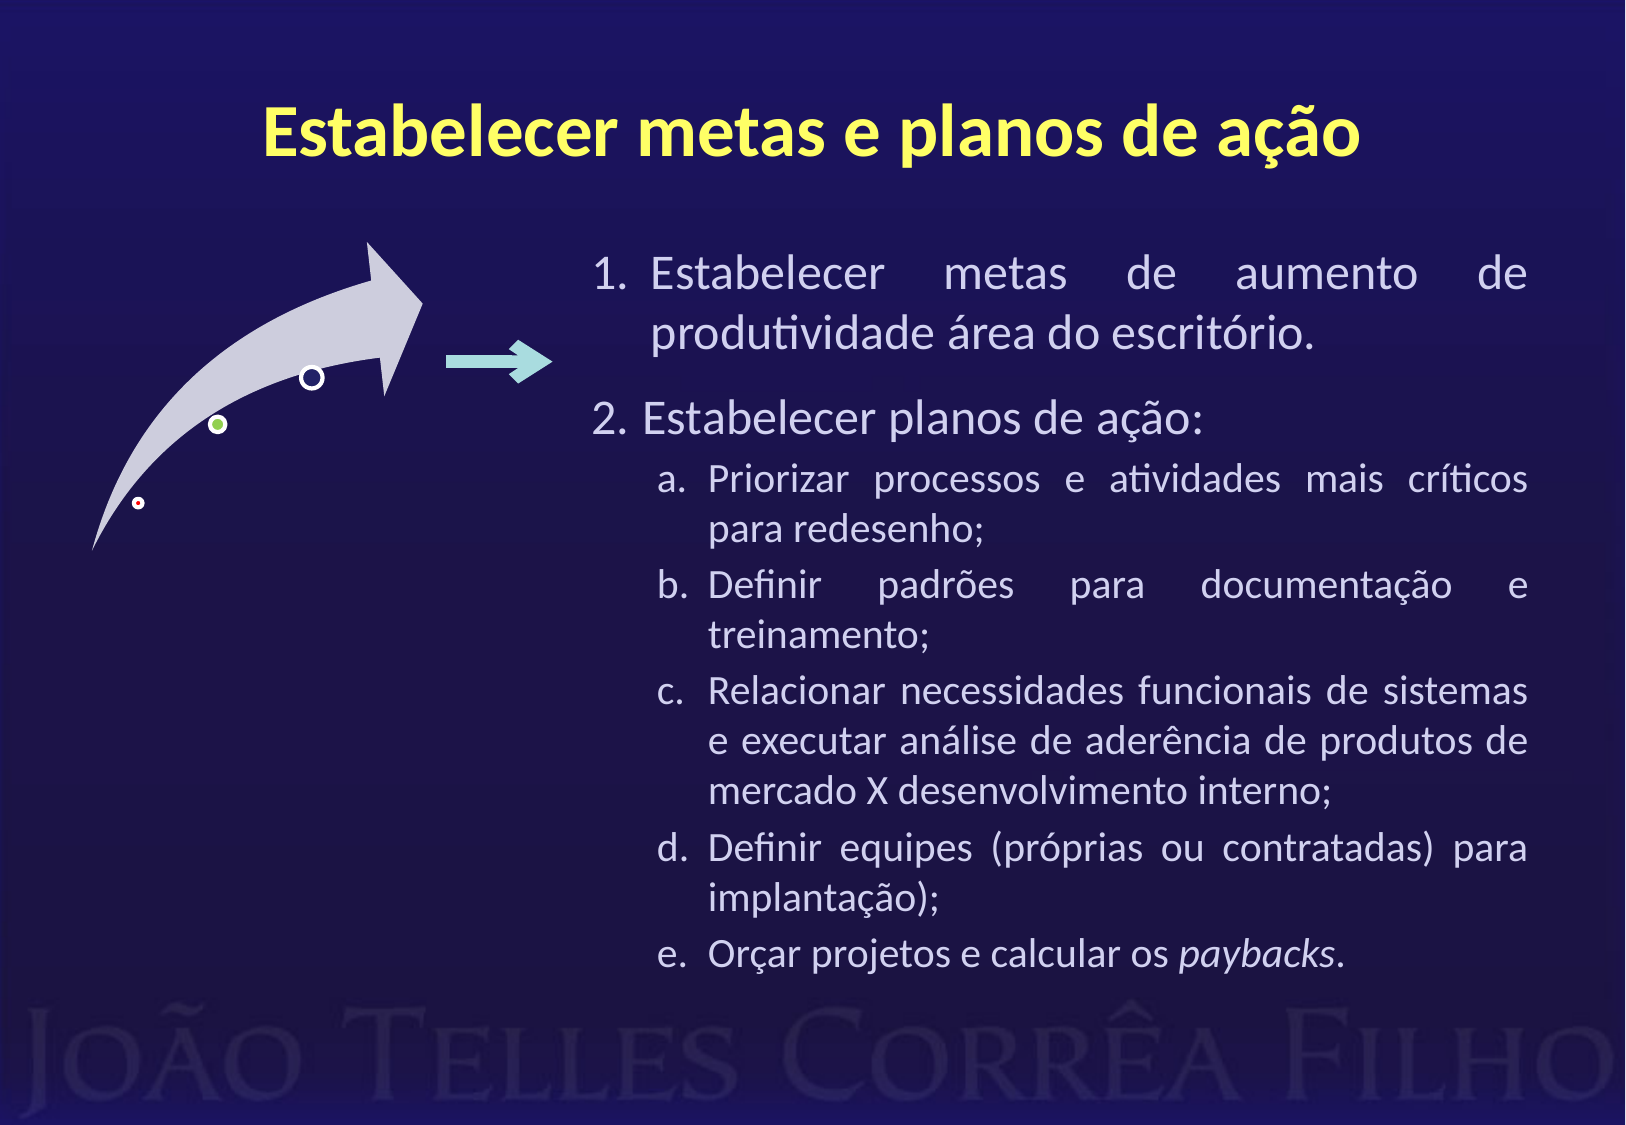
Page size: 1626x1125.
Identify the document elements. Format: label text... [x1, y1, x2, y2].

picture [0, 0, 1626, 1125]
title Estabelecer metas e planos de ação [80, 44, 1544, 209]
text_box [91, 241, 423, 551]
text_box Estabelecer metas de aumento de produtividade área do escritório. Estabelecer planos de ação: Priorizar processos e atividades mais críticos para redesenho; Definir padrões para documentação e treinamento; Relacionar necessidades funcionais de sistemas e executar análise de aderência de produtos de mercado X desenvolvimento interno; Definir equipes (próprias ou contratadas) para implantação); Orçar projetos e calcular os paybacks. [576, 231, 1544, 1047]
